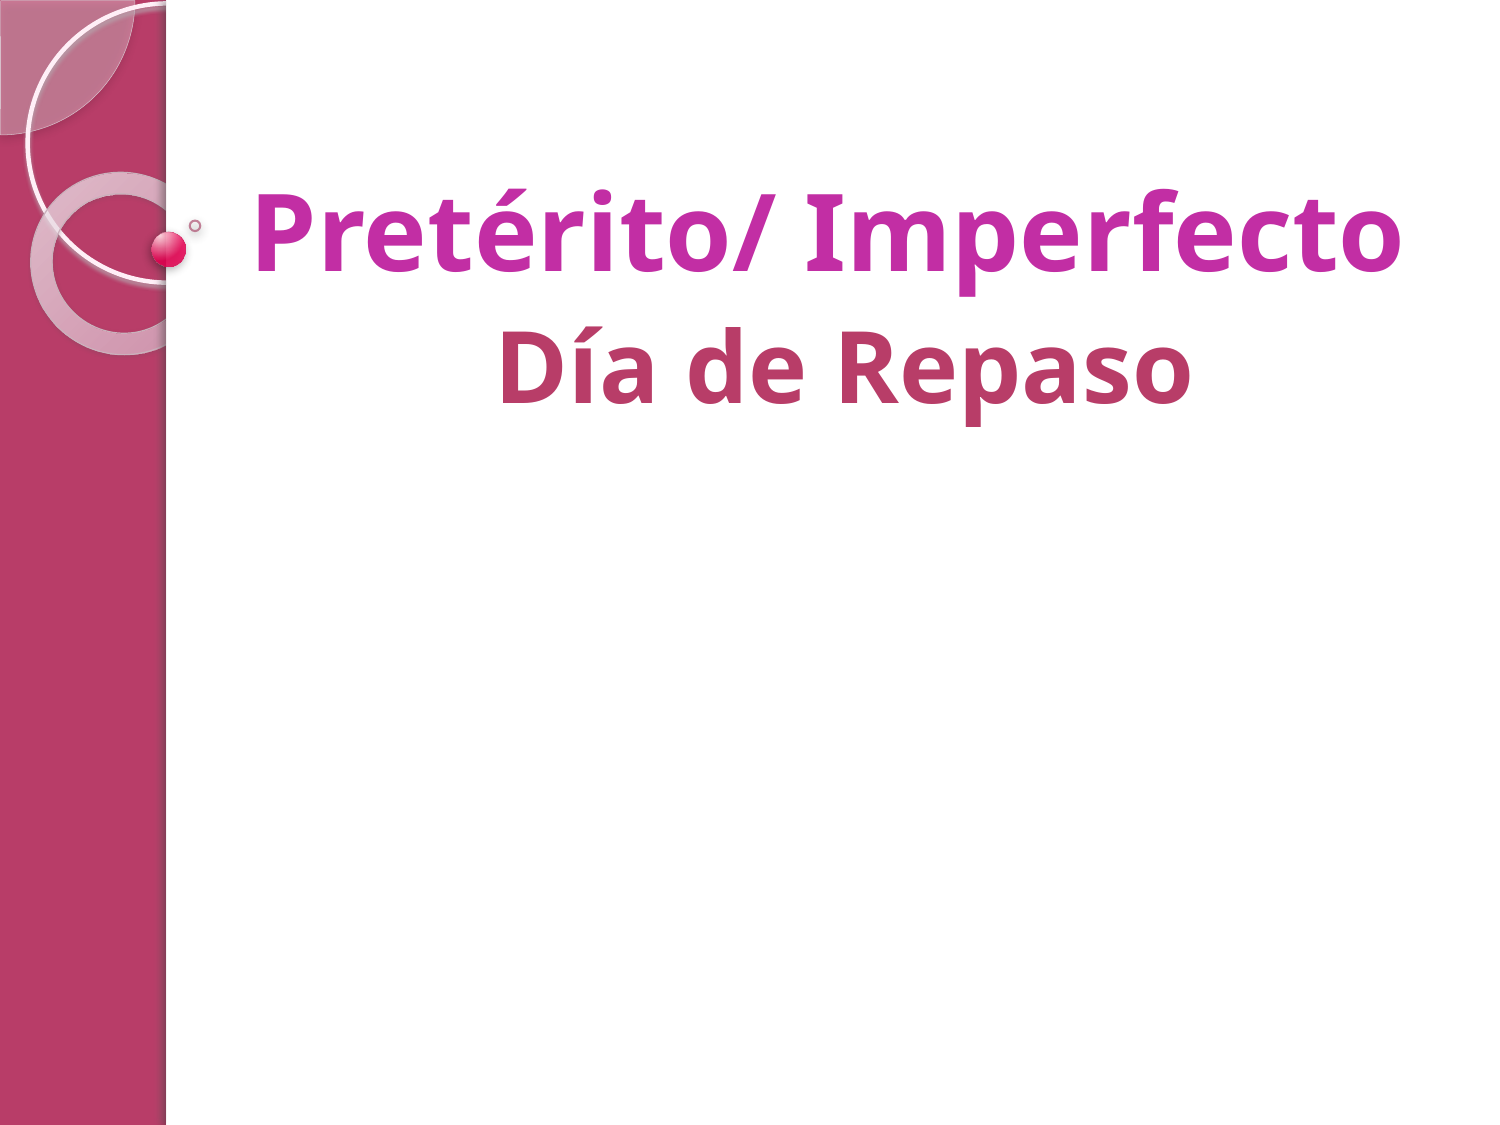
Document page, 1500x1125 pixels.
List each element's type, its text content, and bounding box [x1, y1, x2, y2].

subtitle Día de Repaso [234, 303, 1450, 591]
title Pretérito/ Imperfecto [234, 59, 1450, 301]
